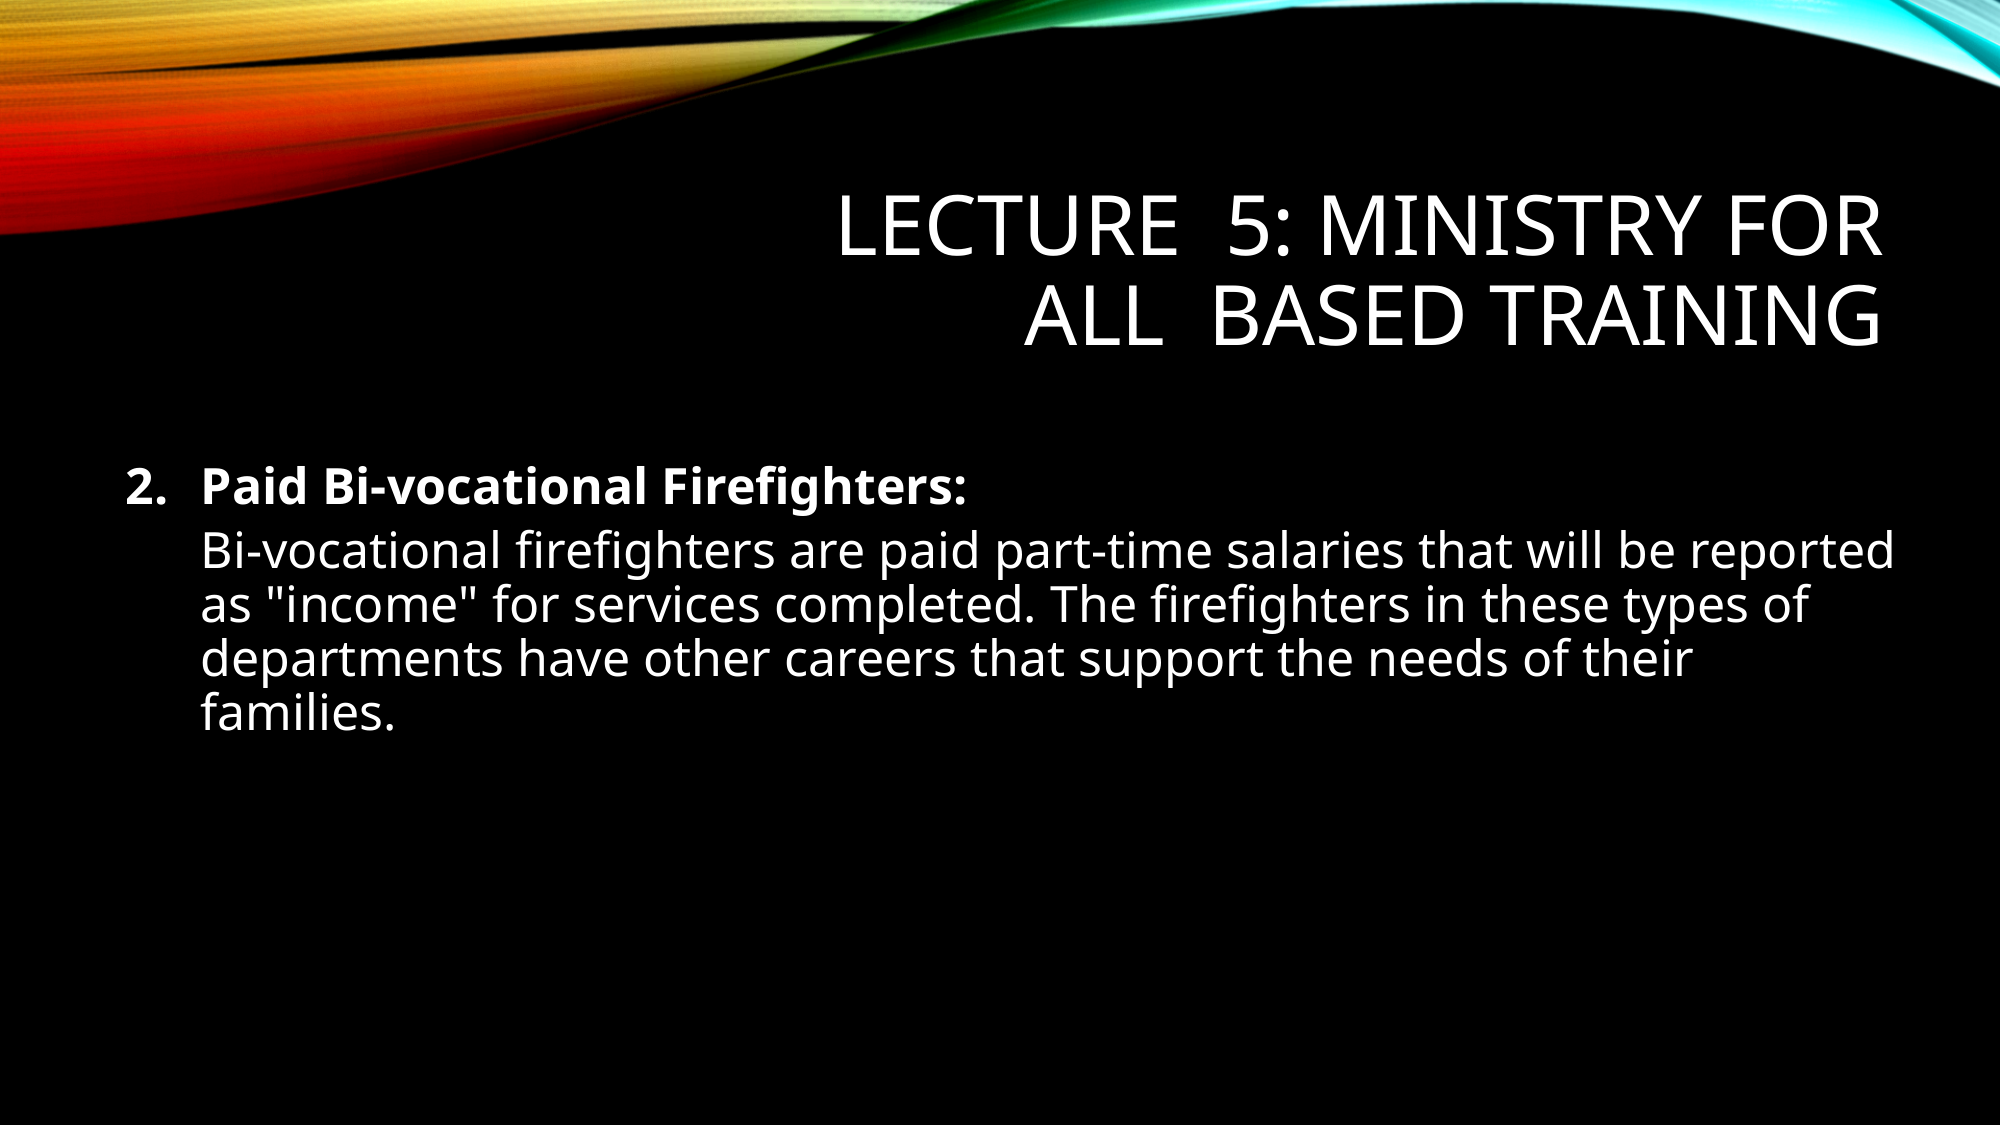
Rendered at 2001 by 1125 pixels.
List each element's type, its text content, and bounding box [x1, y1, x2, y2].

list Paid Bi-vocational Firefighters: Bi-vocational firefighters are paid part-time salaries that will be reported as "income" for services completed. The firefighters in these types of departments have other careers that support the needs of their families. [110, 453, 1924, 932]
title Lecture 5: Ministry for all based training [712, 161, 1900, 386]
picture [0, 0, 2000, 237]
